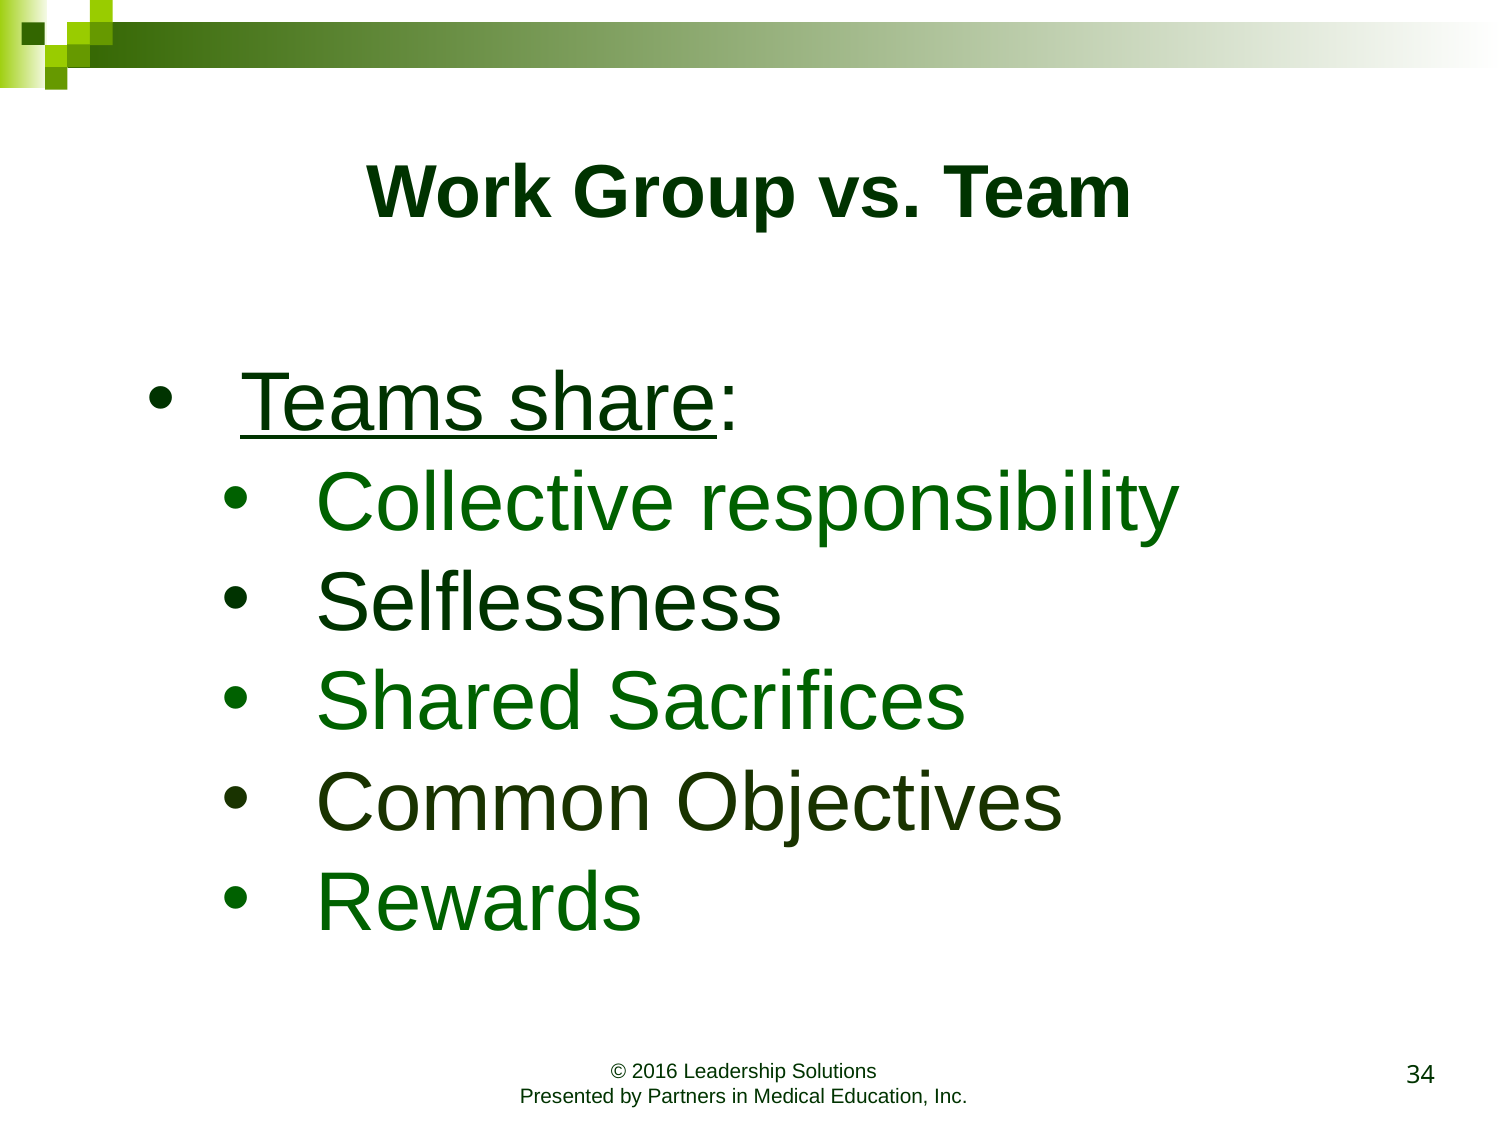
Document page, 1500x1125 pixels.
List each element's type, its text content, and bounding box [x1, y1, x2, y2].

footer © 2016 Leadership Solutions Presented by Partners in Medical Education, Inc. [412, 1050, 1075, 1100]
title Work Group vs. Team [75, 75, 1425, 300]
text_box Teams share: Collective responsibility Selflessness Shared Sacrifices Common Objectives Rewards [131, 339, 1356, 955]
slide_number 34 [1100, 1025, 1450, 1100]
